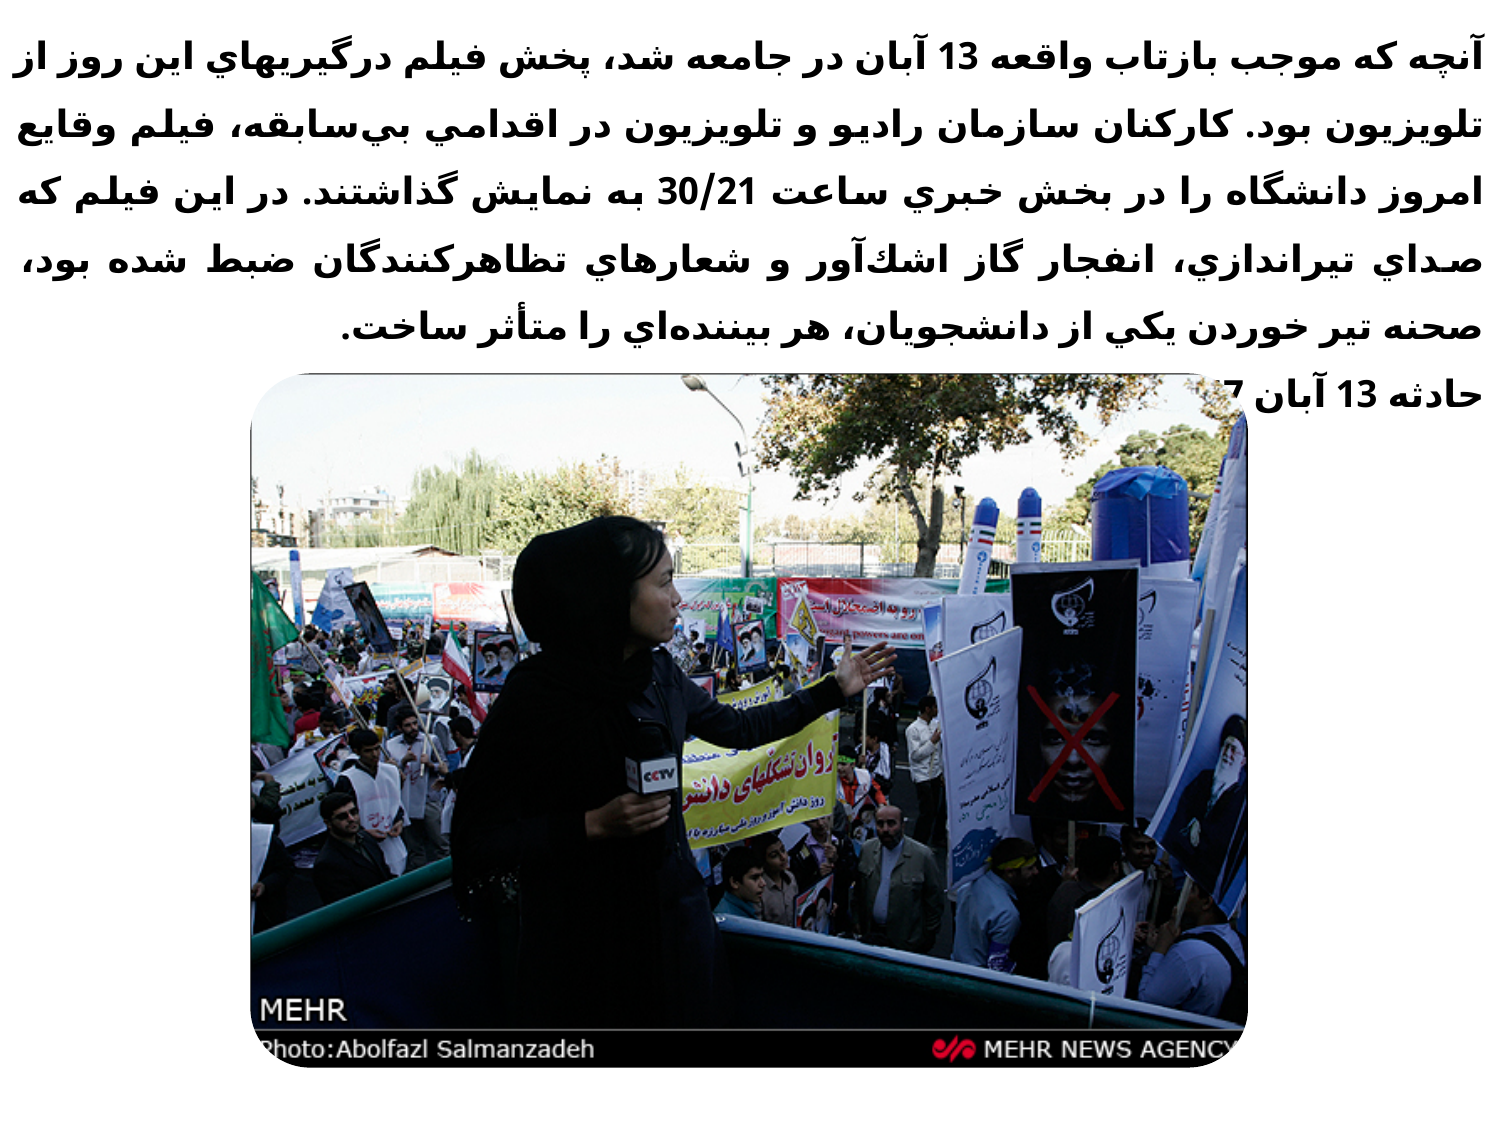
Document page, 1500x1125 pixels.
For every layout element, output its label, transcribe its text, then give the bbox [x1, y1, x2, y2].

text_box آنچه كه موجب بازتاب واقعه 13 آبان در جامعه شد، پخش فيلم درگيريهاي اين روز از تلويزيون بود. كاركنان سازمان راديو و تلويزيون در اقدامي بي‌سابقه، فيلم وقايع امروز دانشگاه را در بخش خبري ساعت 30/21 به نمايش گذاشتند. در اين فيلم كه صداي تيراندازي، انفجار گاز اشك‌آور و شعارهاي تظاهركنندگان ضبط شده بود، صحنه تير خوردن يكي از دانشجويان، هر بيننده‌اي را متأثر ساخت. حادثه 13 آبان 1357 پيامدهاي بسيار بدي براي رژيم داشت. [0, 2, 1500, 423]
picture [250, 373, 1249, 1068]
